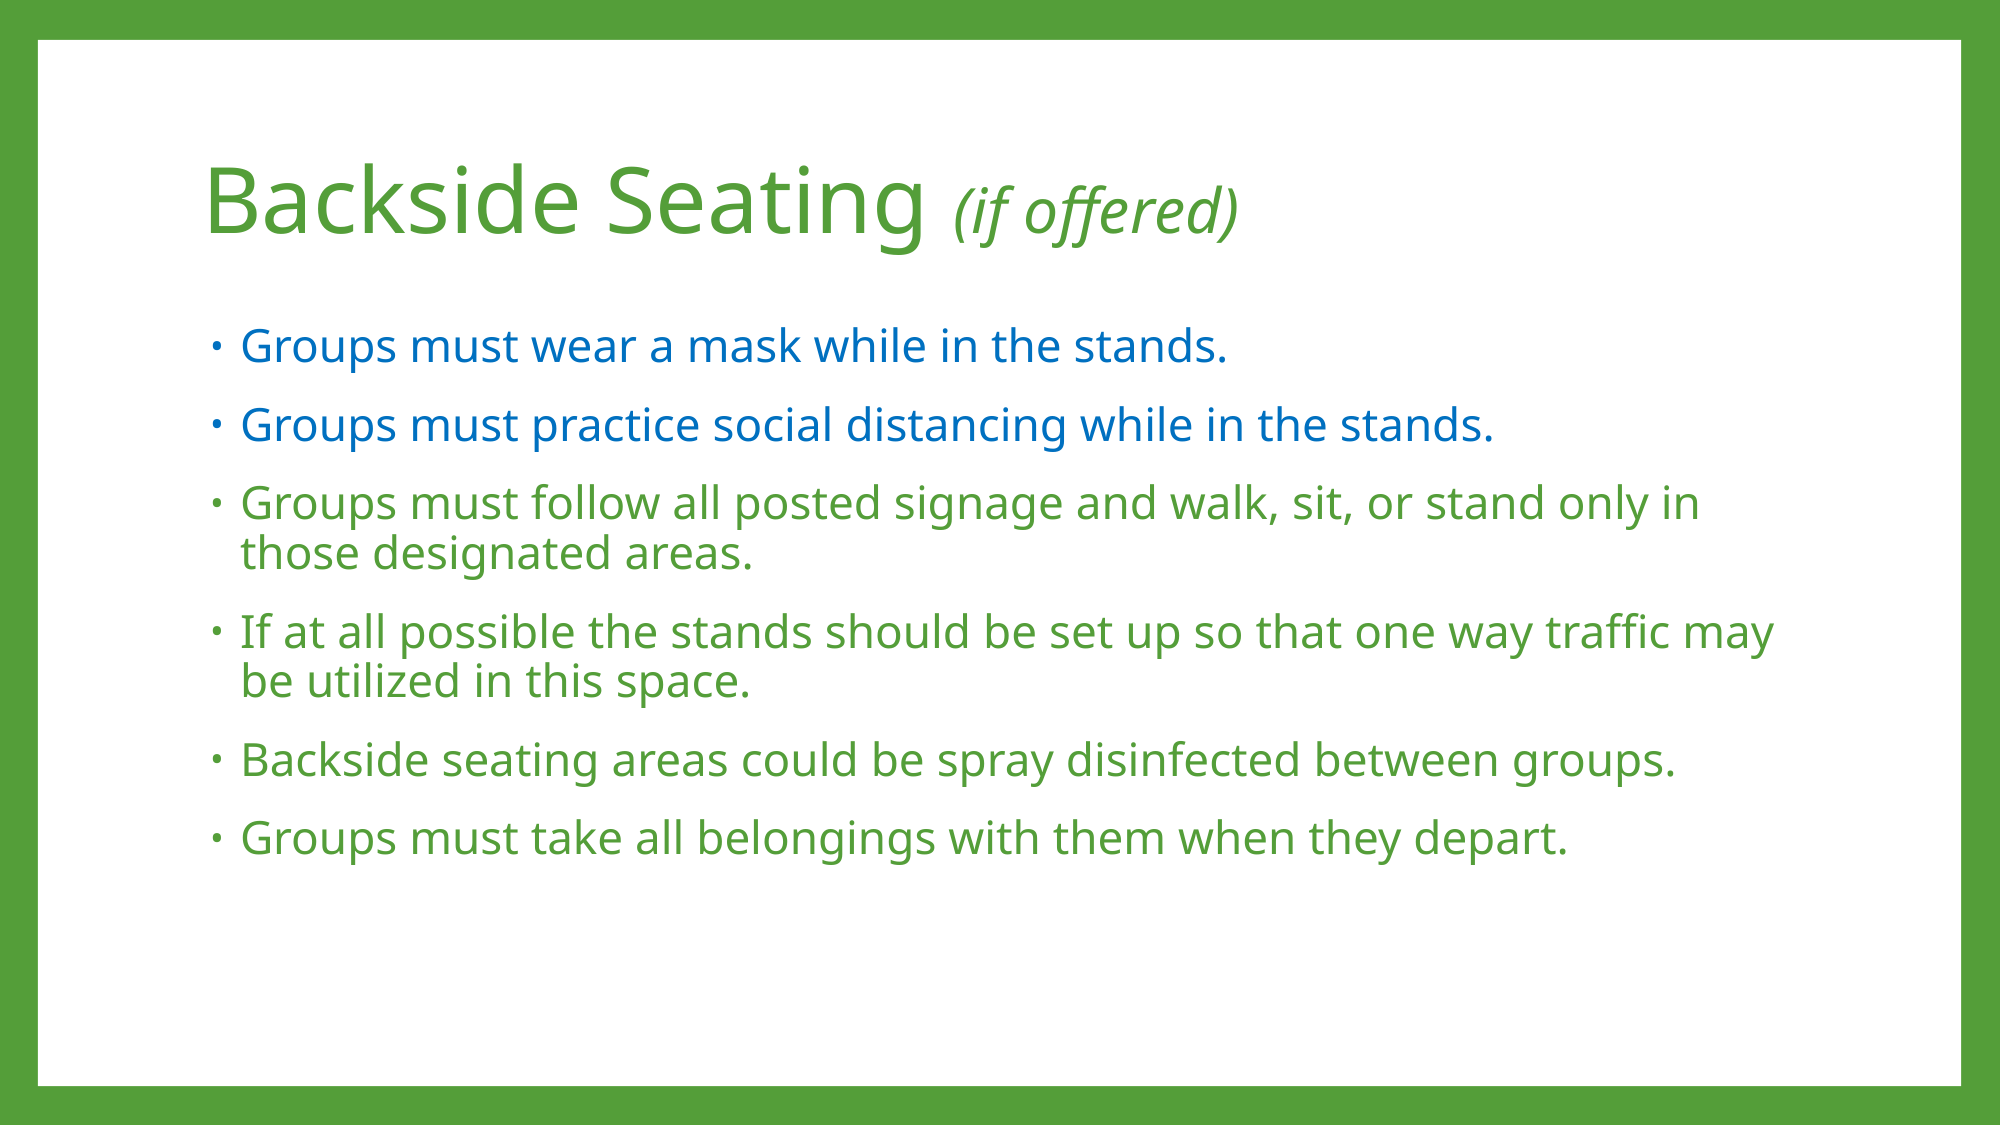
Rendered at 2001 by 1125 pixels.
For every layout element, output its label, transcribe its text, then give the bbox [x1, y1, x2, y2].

list Groups must wear a mask while in the stands. Groups must practice social distancing while in the stands. Groups must follow all posted signage and walk, sit, or stand only in those designated areas. If at all possible the stands should be set up so that one way traffic may be utilized in this space. Backside seating areas could be spray disinfected between groups. Groups must take all belongings with them when they depart. [187, 231, 1808, 1064]
title Backside Seating (if offered) [187, 137, 1808, 231]
